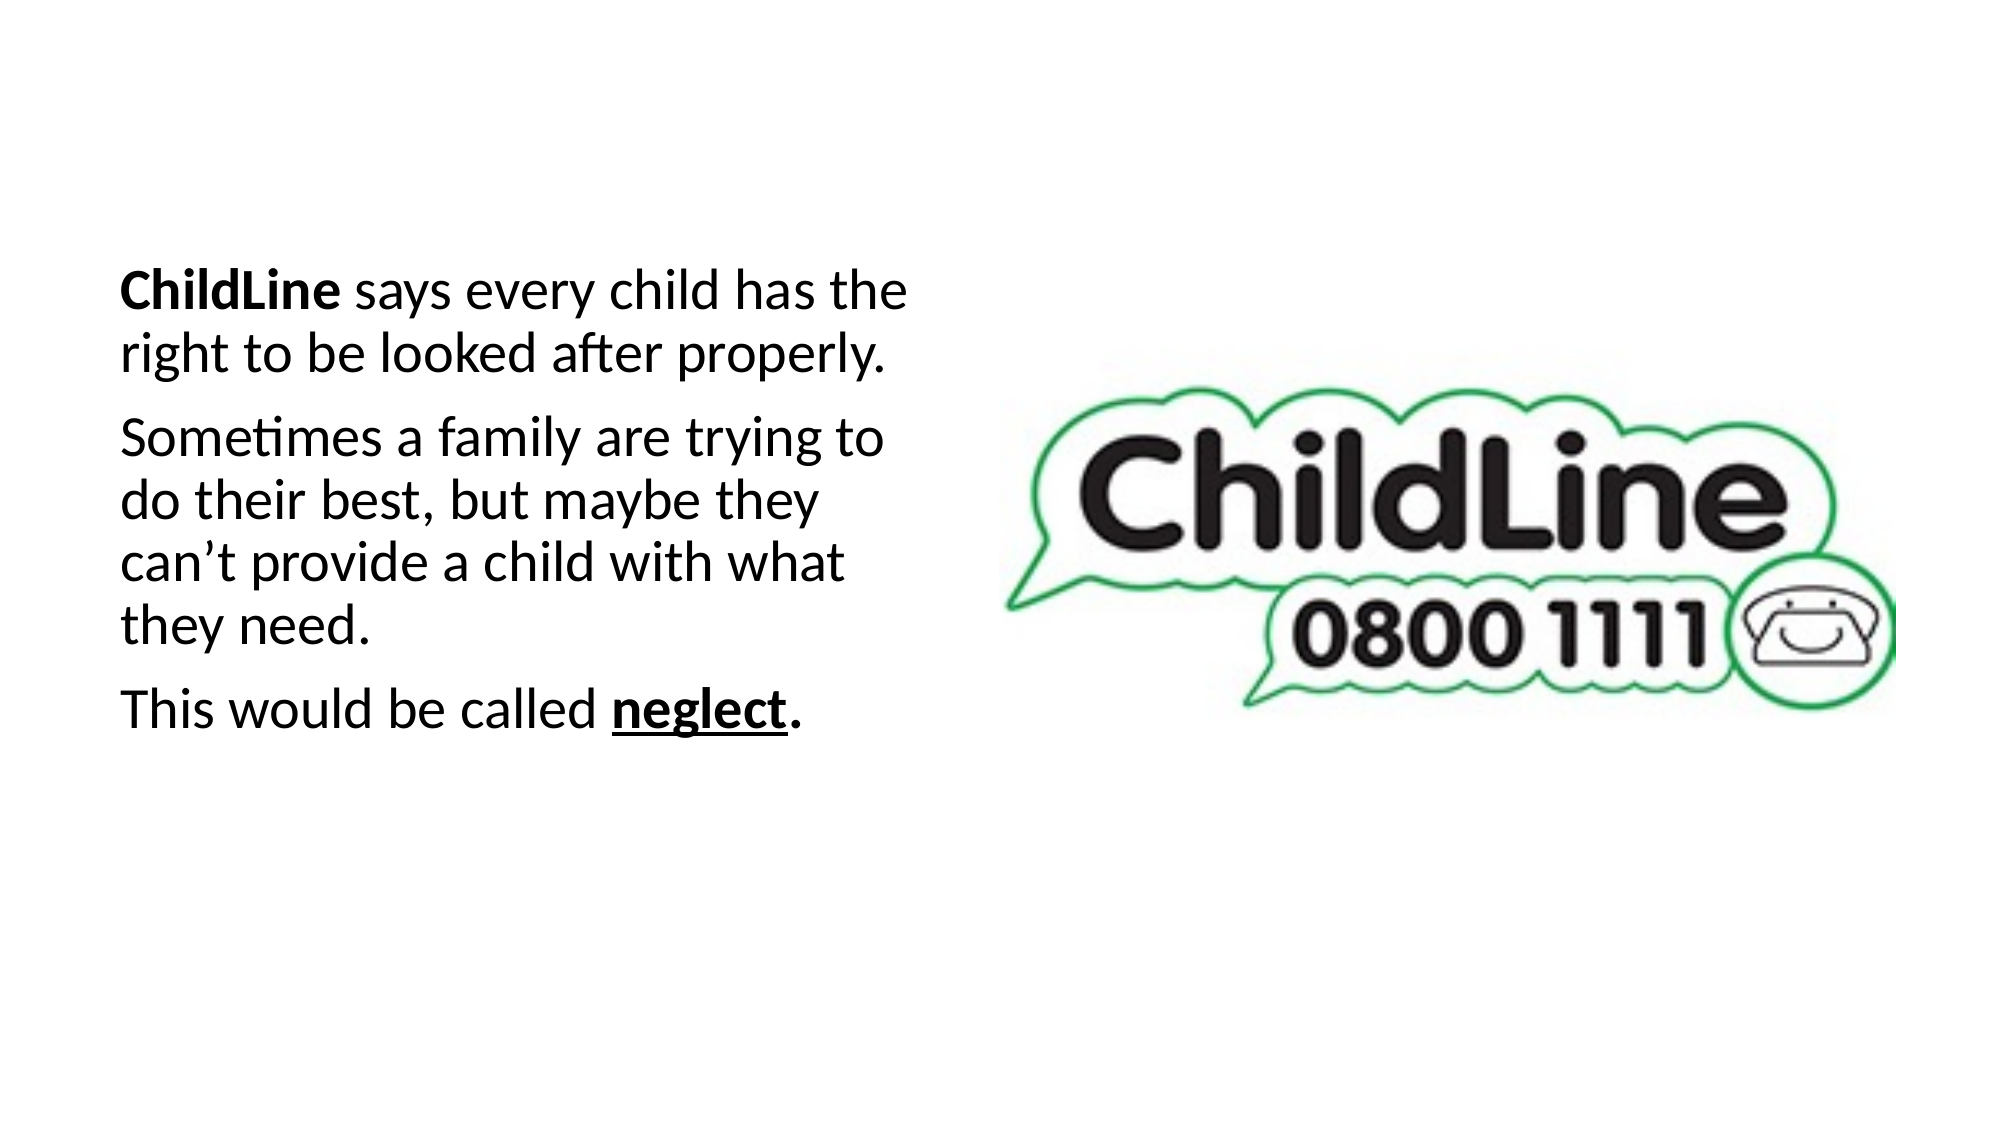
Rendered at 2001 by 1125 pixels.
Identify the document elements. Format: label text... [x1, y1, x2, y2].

list ChildLine says every child has the right to be looked after properly. Sometimes a family are trying to do their best, but maybe they can’t provide a child with what they need. This would be called neglect. [105, 251, 947, 873]
picture [999, 89, 1896, 1005]
